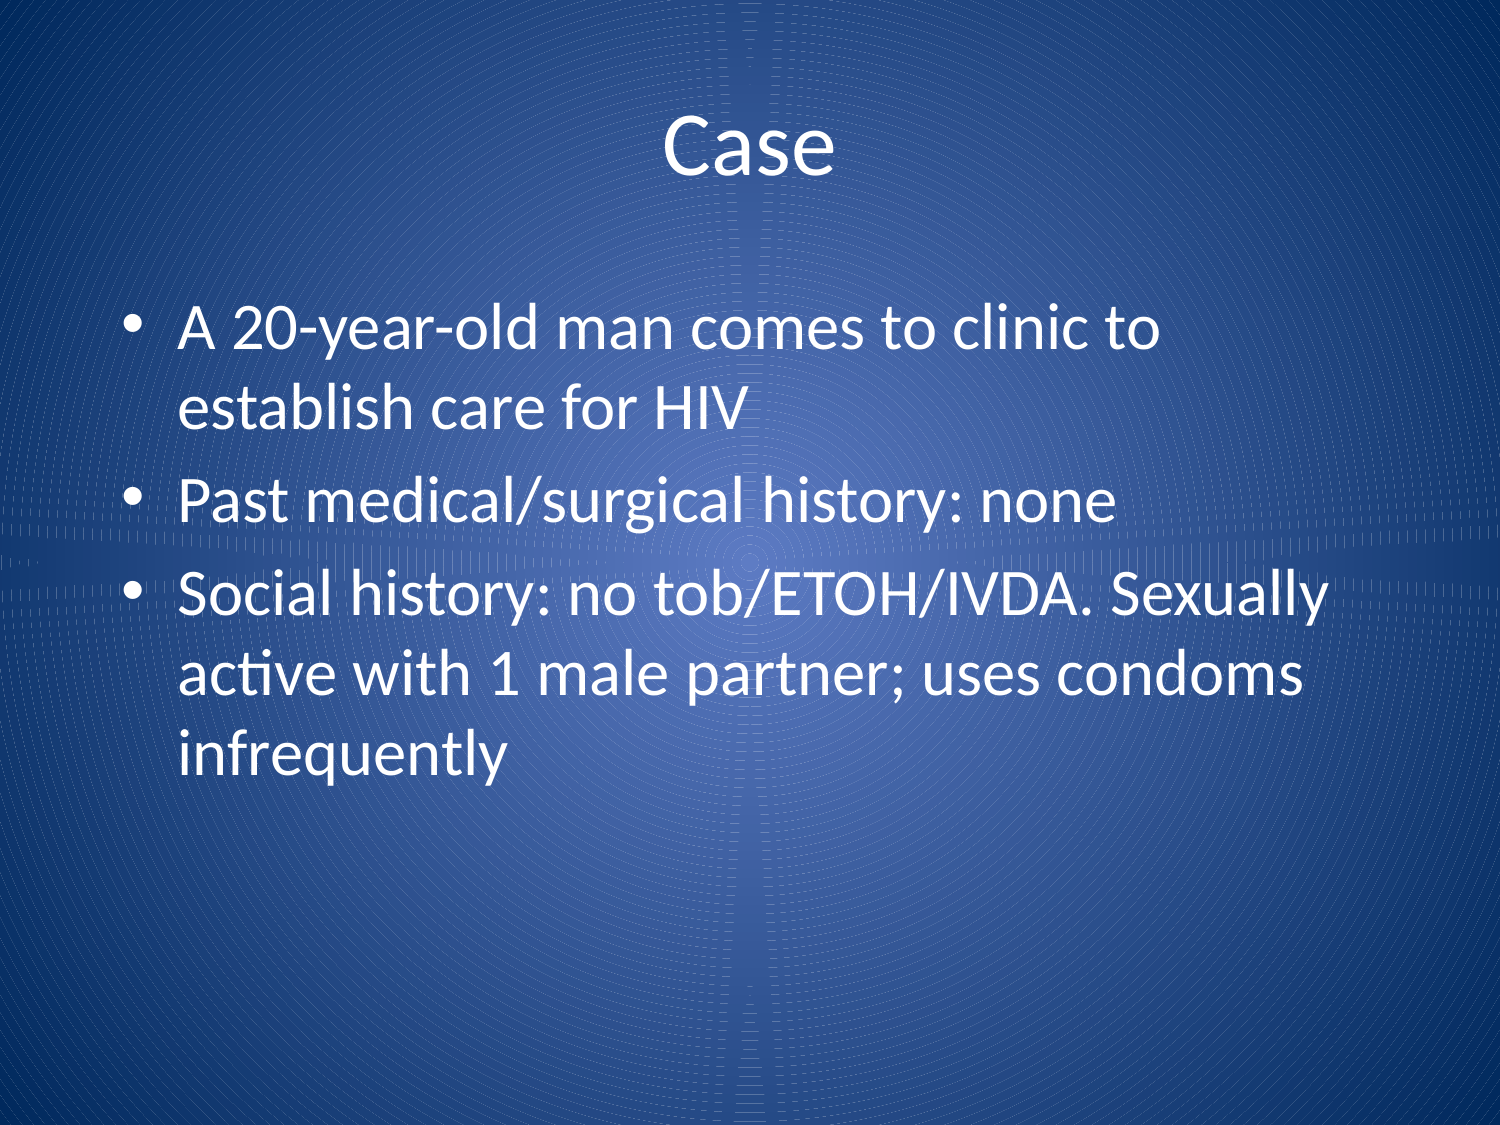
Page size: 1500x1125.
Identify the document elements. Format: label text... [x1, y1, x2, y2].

list A 20-year-old man comes to clinic to establish care for HIV Past medical/surgical history: none Social history: no tob/ETOH/IVDA. Sexually active with 1 male partner; uses condoms infrequently [106, 275, 1394, 1029]
title Case [75, 45, 1425, 233]
